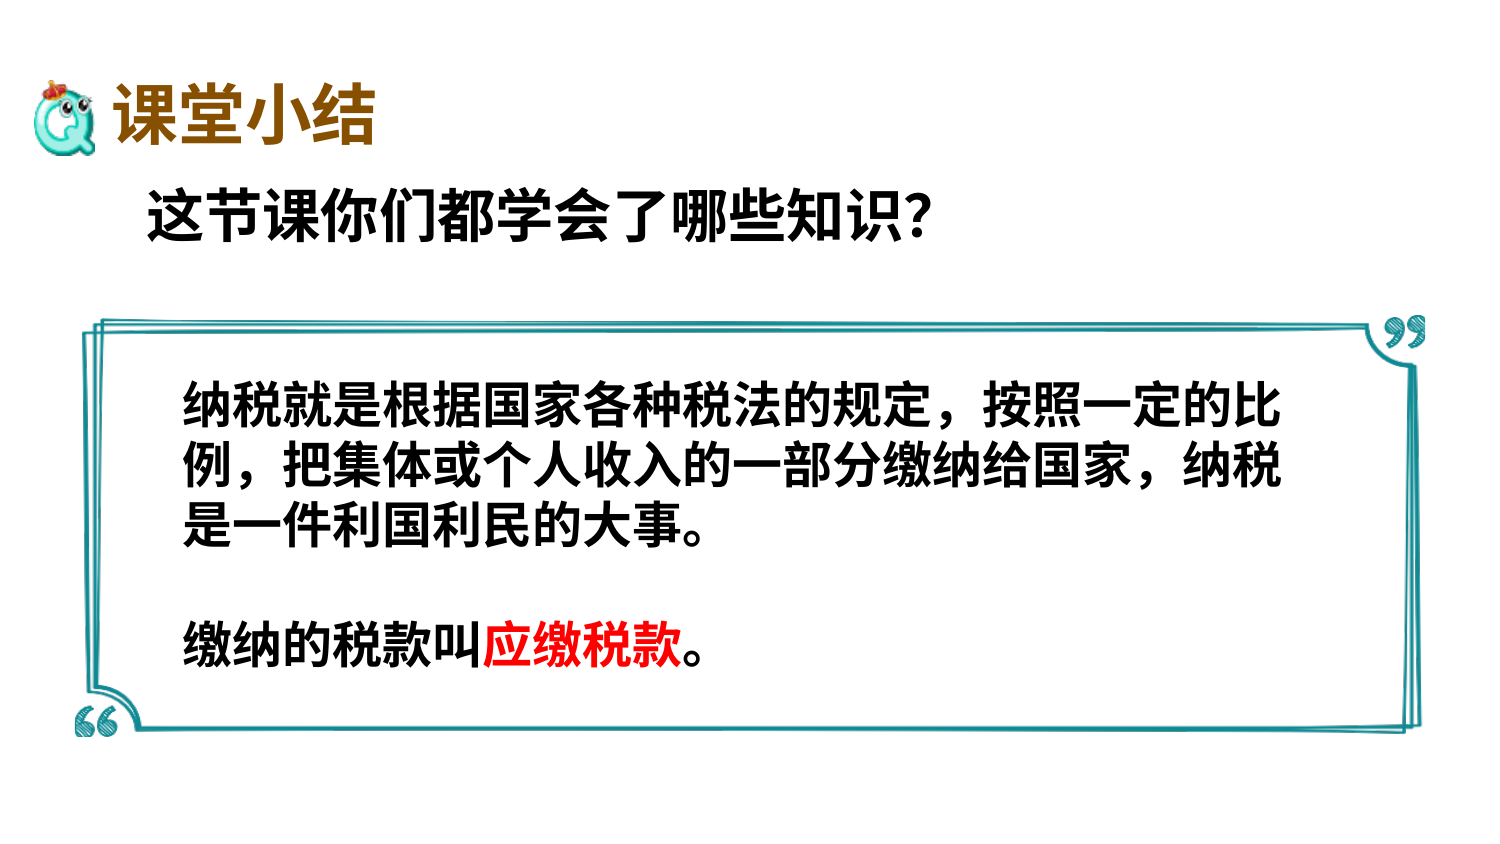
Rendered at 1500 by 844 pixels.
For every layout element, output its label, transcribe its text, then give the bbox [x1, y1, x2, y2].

picture [74, 315, 1426, 737]
text_box 这节课你们都学会了哪些知识？ [134, 173, 974, 255]
picture [34, 80, 96, 156]
text_box 课堂小结 [100, 67, 404, 159]
